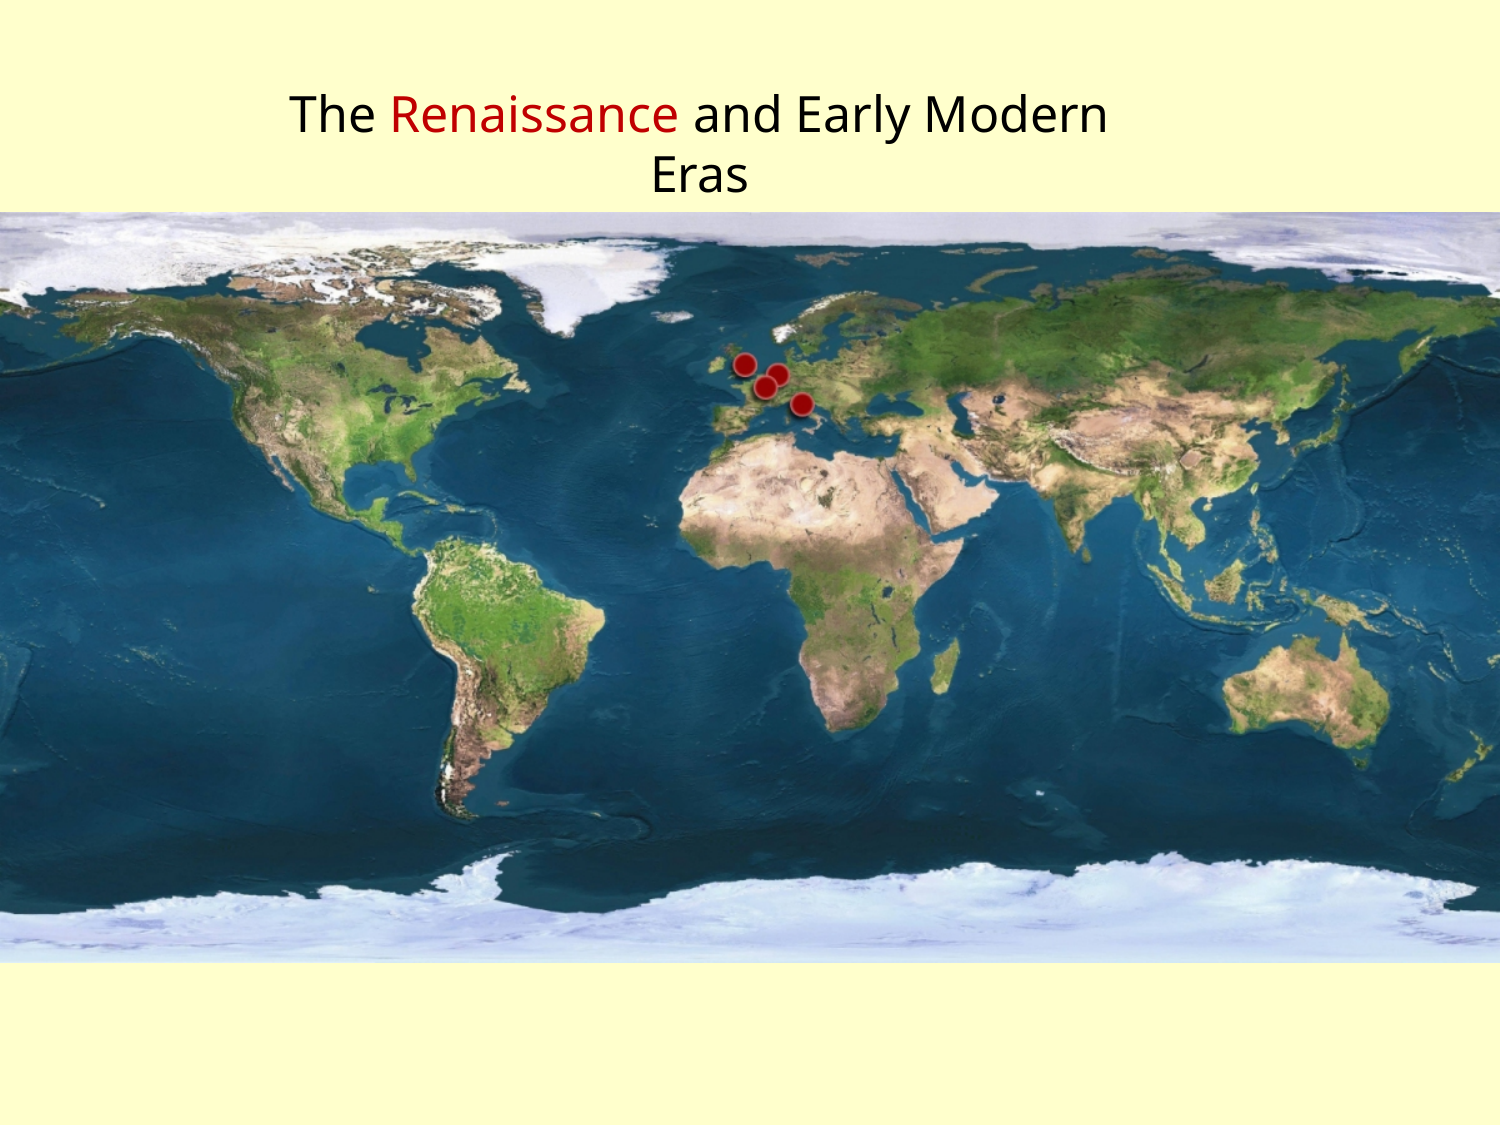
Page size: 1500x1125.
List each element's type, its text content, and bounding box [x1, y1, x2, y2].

text_box The Renaissance and Early Modern Eras [237, 74, 1163, 210]
picture [0, 212, 1500, 963]
